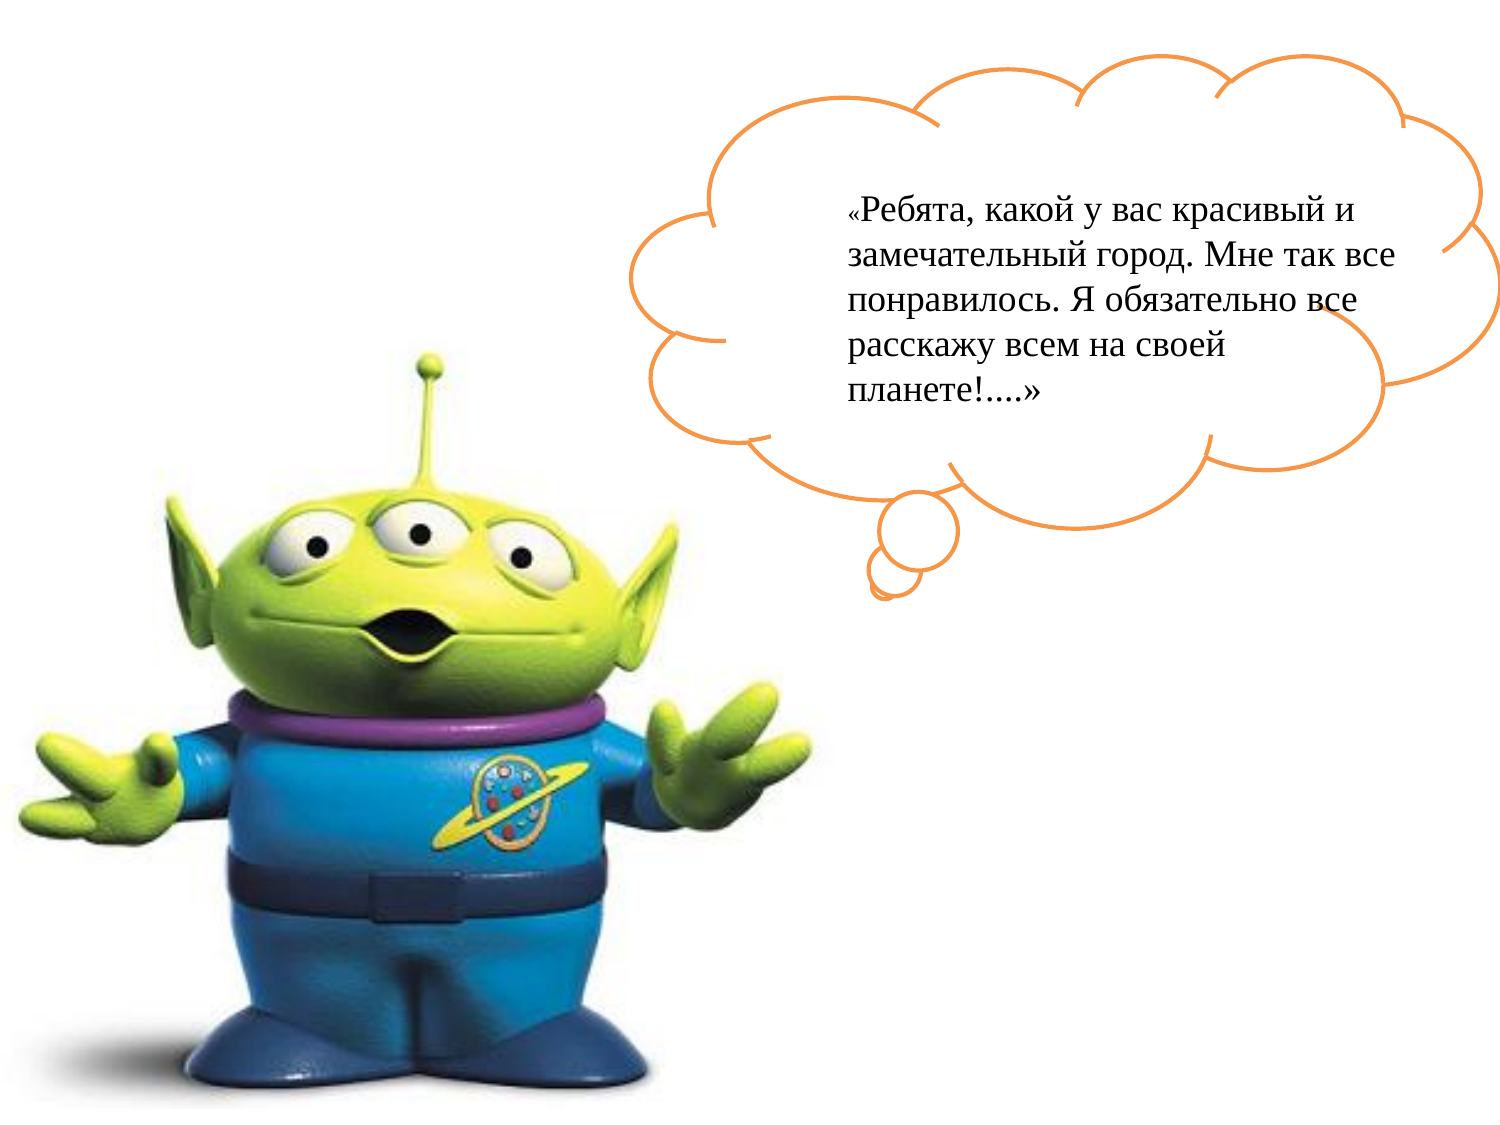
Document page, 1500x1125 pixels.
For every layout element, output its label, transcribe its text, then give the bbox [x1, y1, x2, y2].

text_box [1211, 462, 1323, 473]
text_box [842, 462, 1206, 602]
text_box [628, 54, 1500, 371]
text_box «Ребята, какой у вас красивый и замечательный город. Мне так все понравилось. Я обязательно все расскажу всем на своей планете!....» [832, 177, 1441, 462]
picture [0, 325, 838, 1109]
